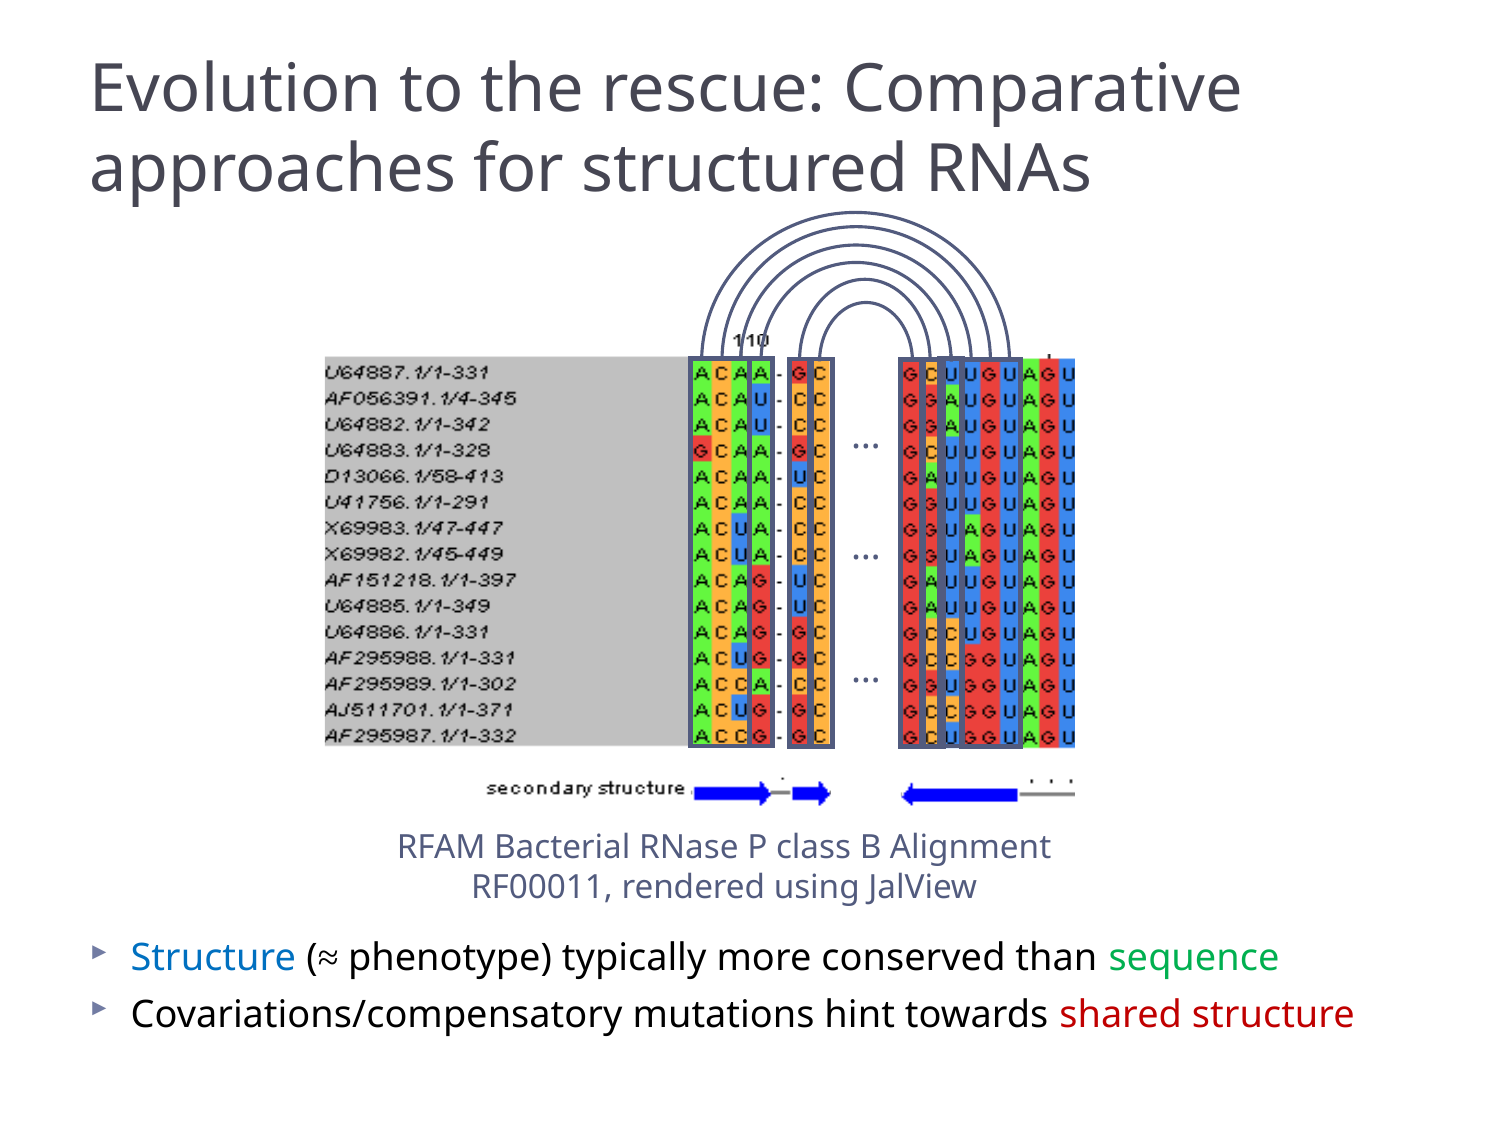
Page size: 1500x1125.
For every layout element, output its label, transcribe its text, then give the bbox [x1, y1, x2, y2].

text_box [690, 212, 1021, 747]
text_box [324, 323, 1125, 1061]
list Structure (≈ phenotype) typically more conserved than sequence Covariations/compensatory mutations hint towards shared structure [75, 924, 1475, 1077]
title Evolution to the rescue: Comparative approaches for structured RNAs [75, 50, 1438, 213]
